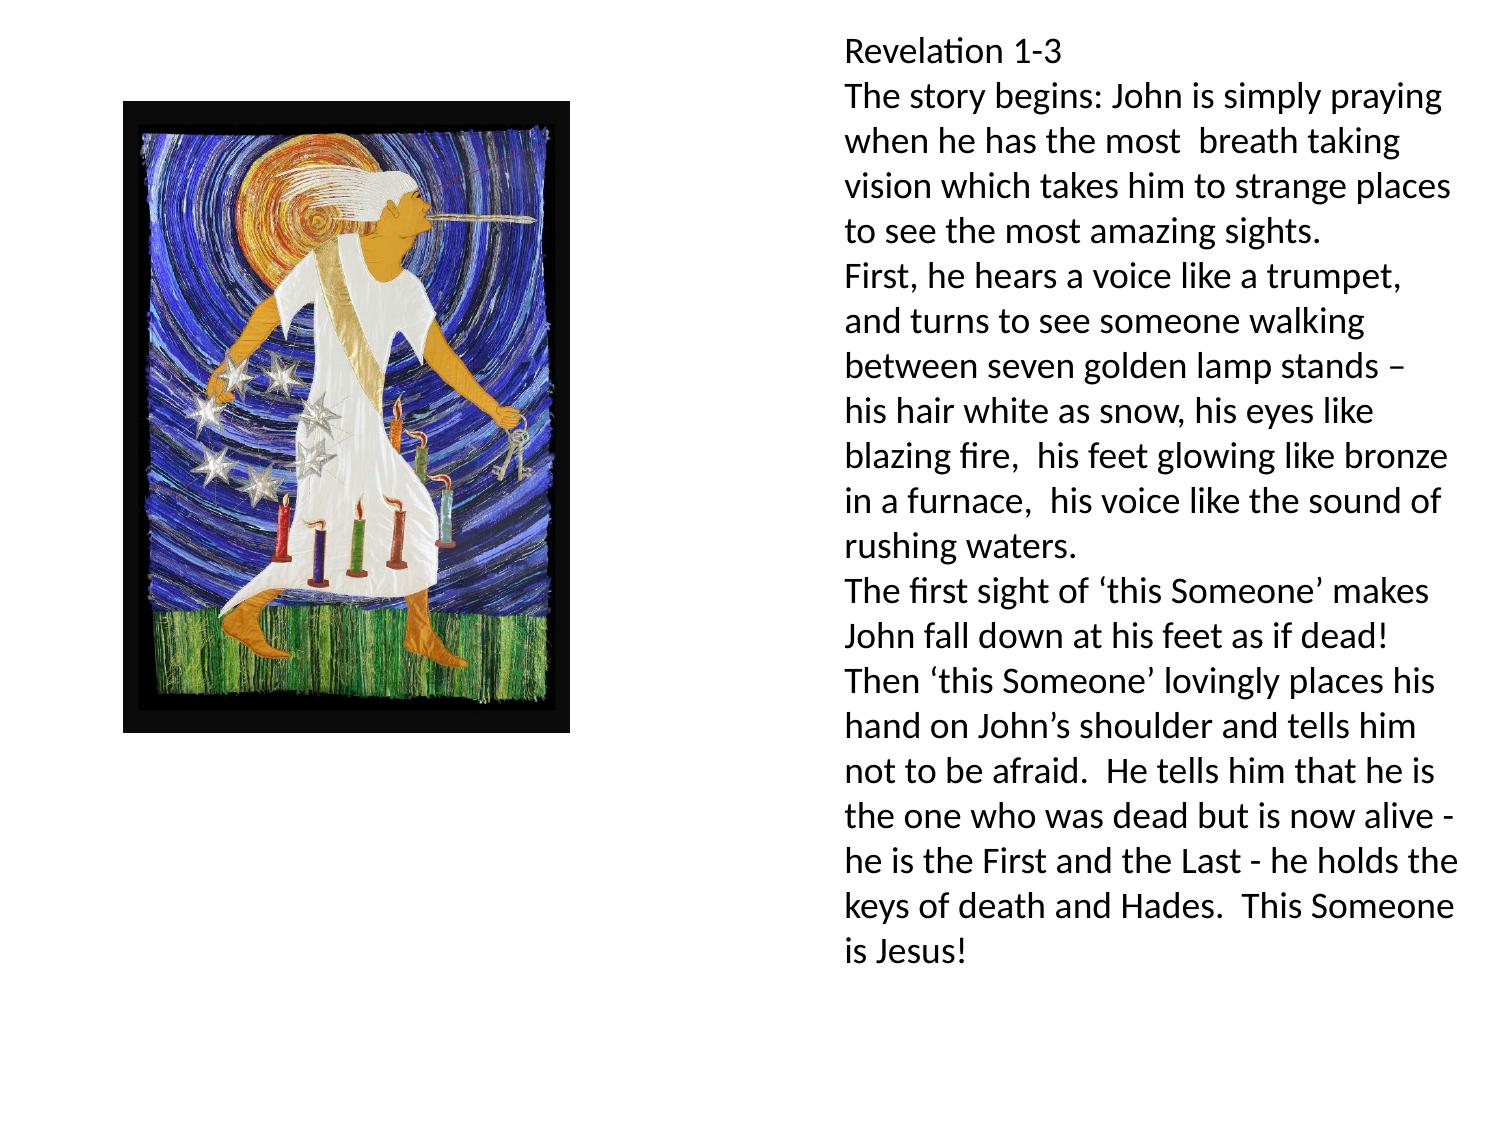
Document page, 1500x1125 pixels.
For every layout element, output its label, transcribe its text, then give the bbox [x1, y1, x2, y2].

text_box Revelation 1-3 The story begins: John is simply praying when he has the most breath taking vision which takes him to strange places to see the most amazing sights. First, he hears a voice like a trumpet, and turns to see someone walking between seven golden lamp stands – his hair white as snow, his eyes like blazing fire, his feet glowing like bronze in a furnace, his voice like the sound of rushing waters. The first sight of ‘this Someone’ makes John fall down at his feet as if dead! Then ‘this Someone’ lovingly places his hand on John’s shoulder and tells him not to be afraid. He tells him that he is the one who was dead but is now alive - he is the First and the Last - he holds the keys of death and Hades. This Someone is Jesus! [829, 19, 1483, 1024]
picture [123, 101, 570, 733]
